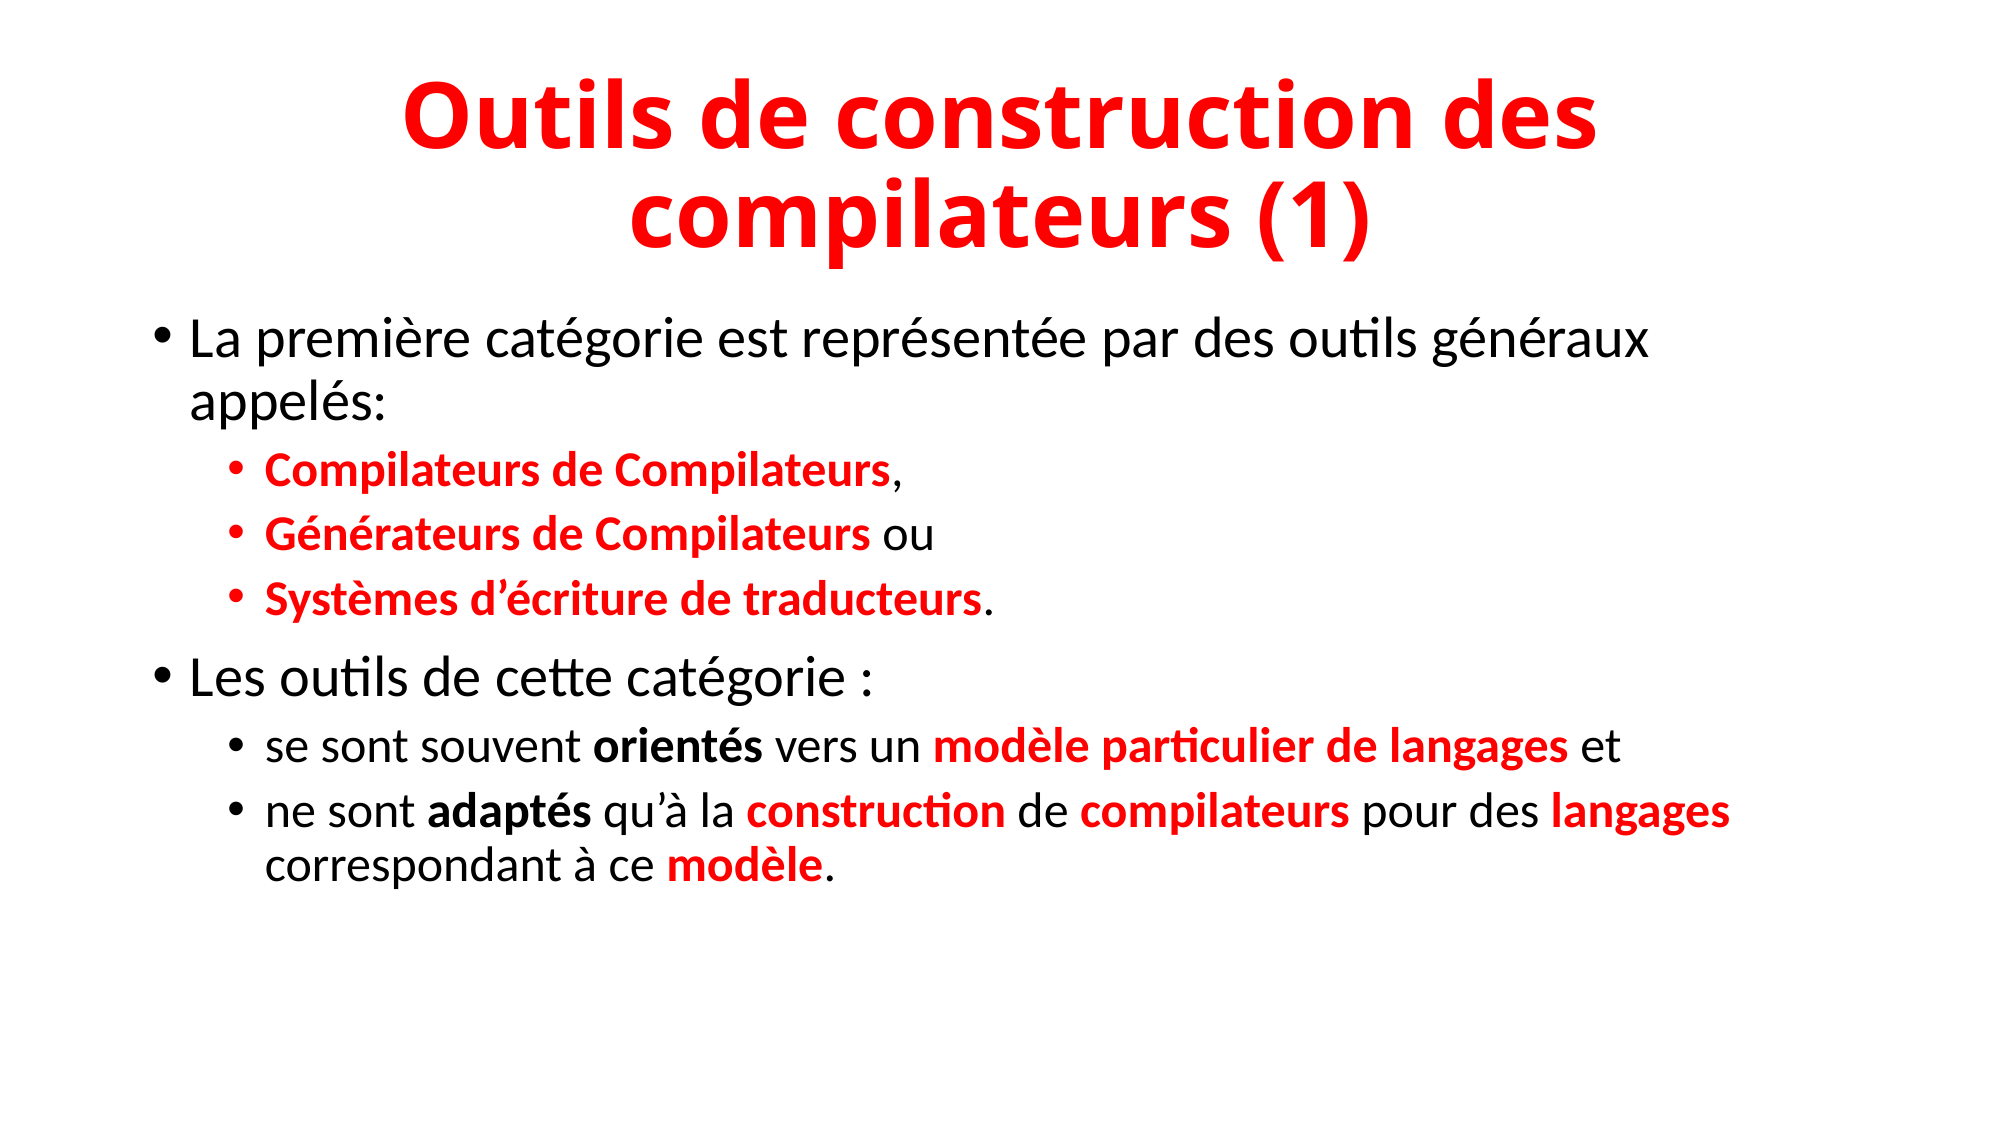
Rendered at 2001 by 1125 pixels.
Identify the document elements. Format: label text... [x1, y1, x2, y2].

list La première catégorie est représentée par des outils généraux appelés: Compilateurs de Compilateurs, Générateurs de Compilateurs ou Systèmes d’écriture de traducteurs. Les outils de cette catégorie : se sont souvent orientés vers un modèle particulier de langages et ne sont adaptés qu’à la construction de compilateurs pour des langages correspondant à ce modèle. [137, 299, 1863, 1014]
title Outils de construction des compilateurs (1) [137, 59, 1863, 278]
